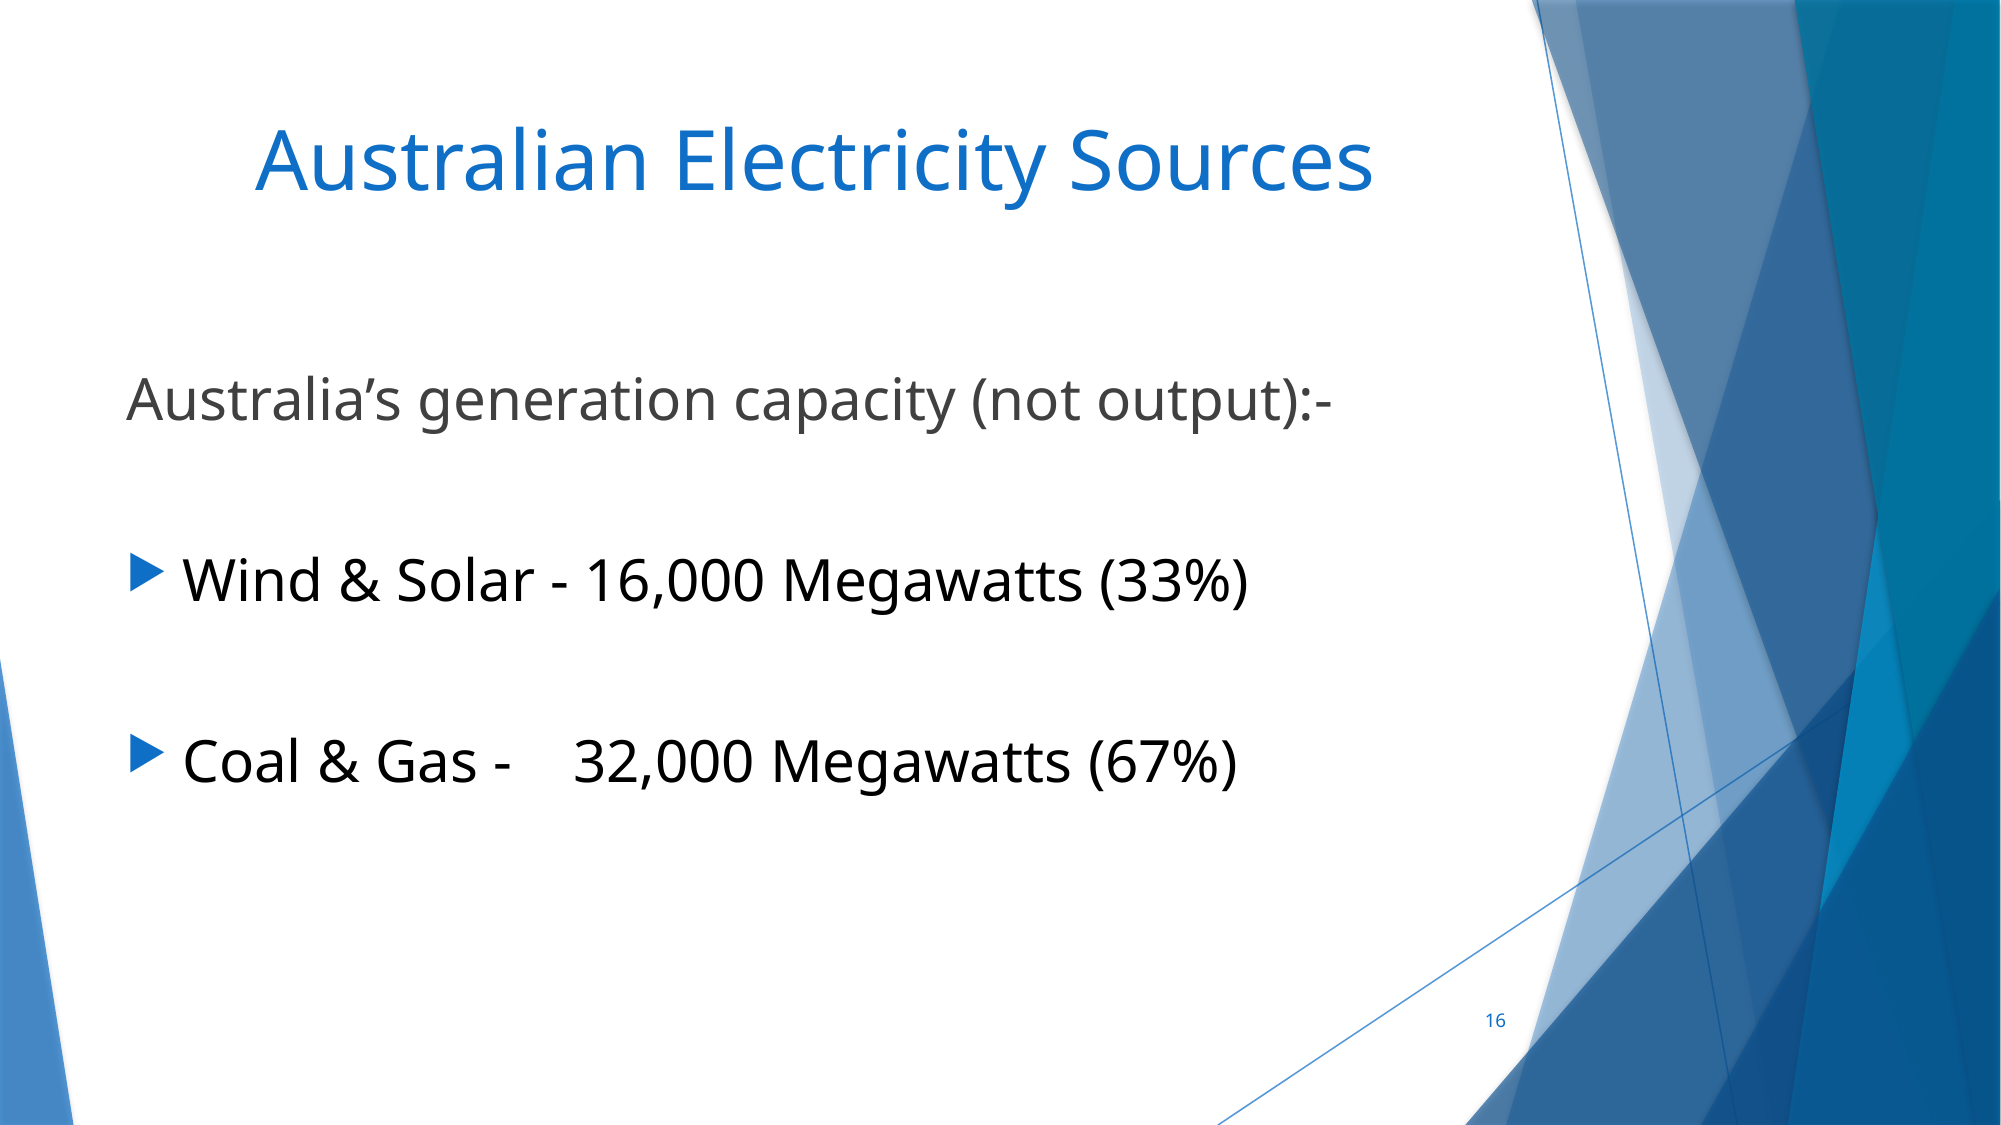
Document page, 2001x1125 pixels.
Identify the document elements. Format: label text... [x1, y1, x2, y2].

list Australia’s generation capacity (not output):- Wind & Solar - 16,000 Megawatts (33%) Coal & Gas - 32,000 Megawatts (67%) [111, 354, 1522, 992]
title Australian Electricity Sources [111, 99, 1522, 317]
slide_number 16 [1409, 991, 1522, 1051]
